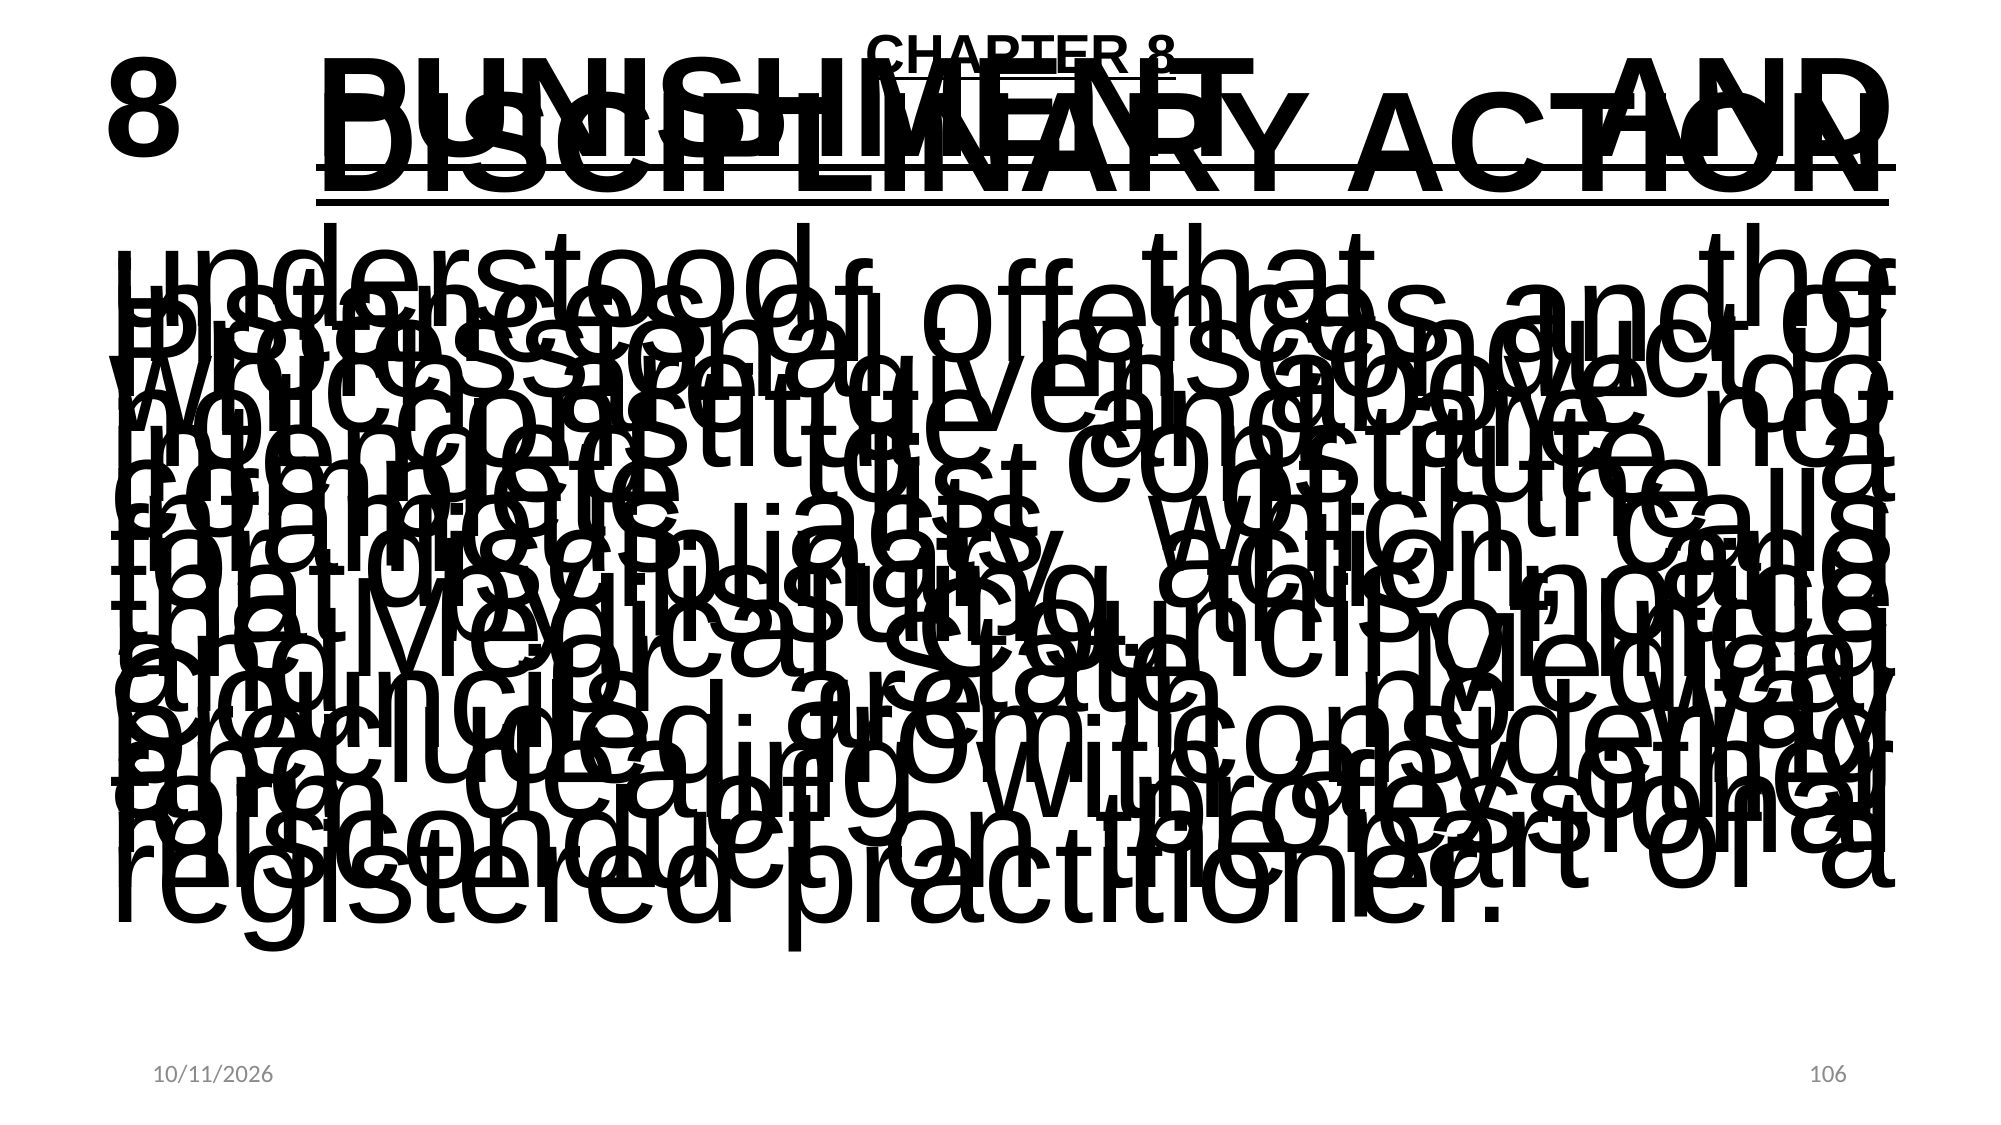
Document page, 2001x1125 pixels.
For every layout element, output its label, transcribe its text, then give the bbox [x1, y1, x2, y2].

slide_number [137, 1042, 588, 1103]
list PUNISHMENT AND DISCIPLINARY ACTION 8.1 It must be clearly understood that the instances of offences and of Professional misconduct which are given above do not constitute and are not intended to constitute a complete list of the infamous acts which calls for disciplinary action, and that by issuing this notice the Medical Council of India and or State Medical Councils are in no way precluded from considering and dealing with any other form of professional misconduct on the part of a registered practitioner. [89, 141, 2000, 979]
title CHAPTER 8 [547, 0, 1242, 112]
slide_number 106 [1412, 1042, 1863, 1103]
